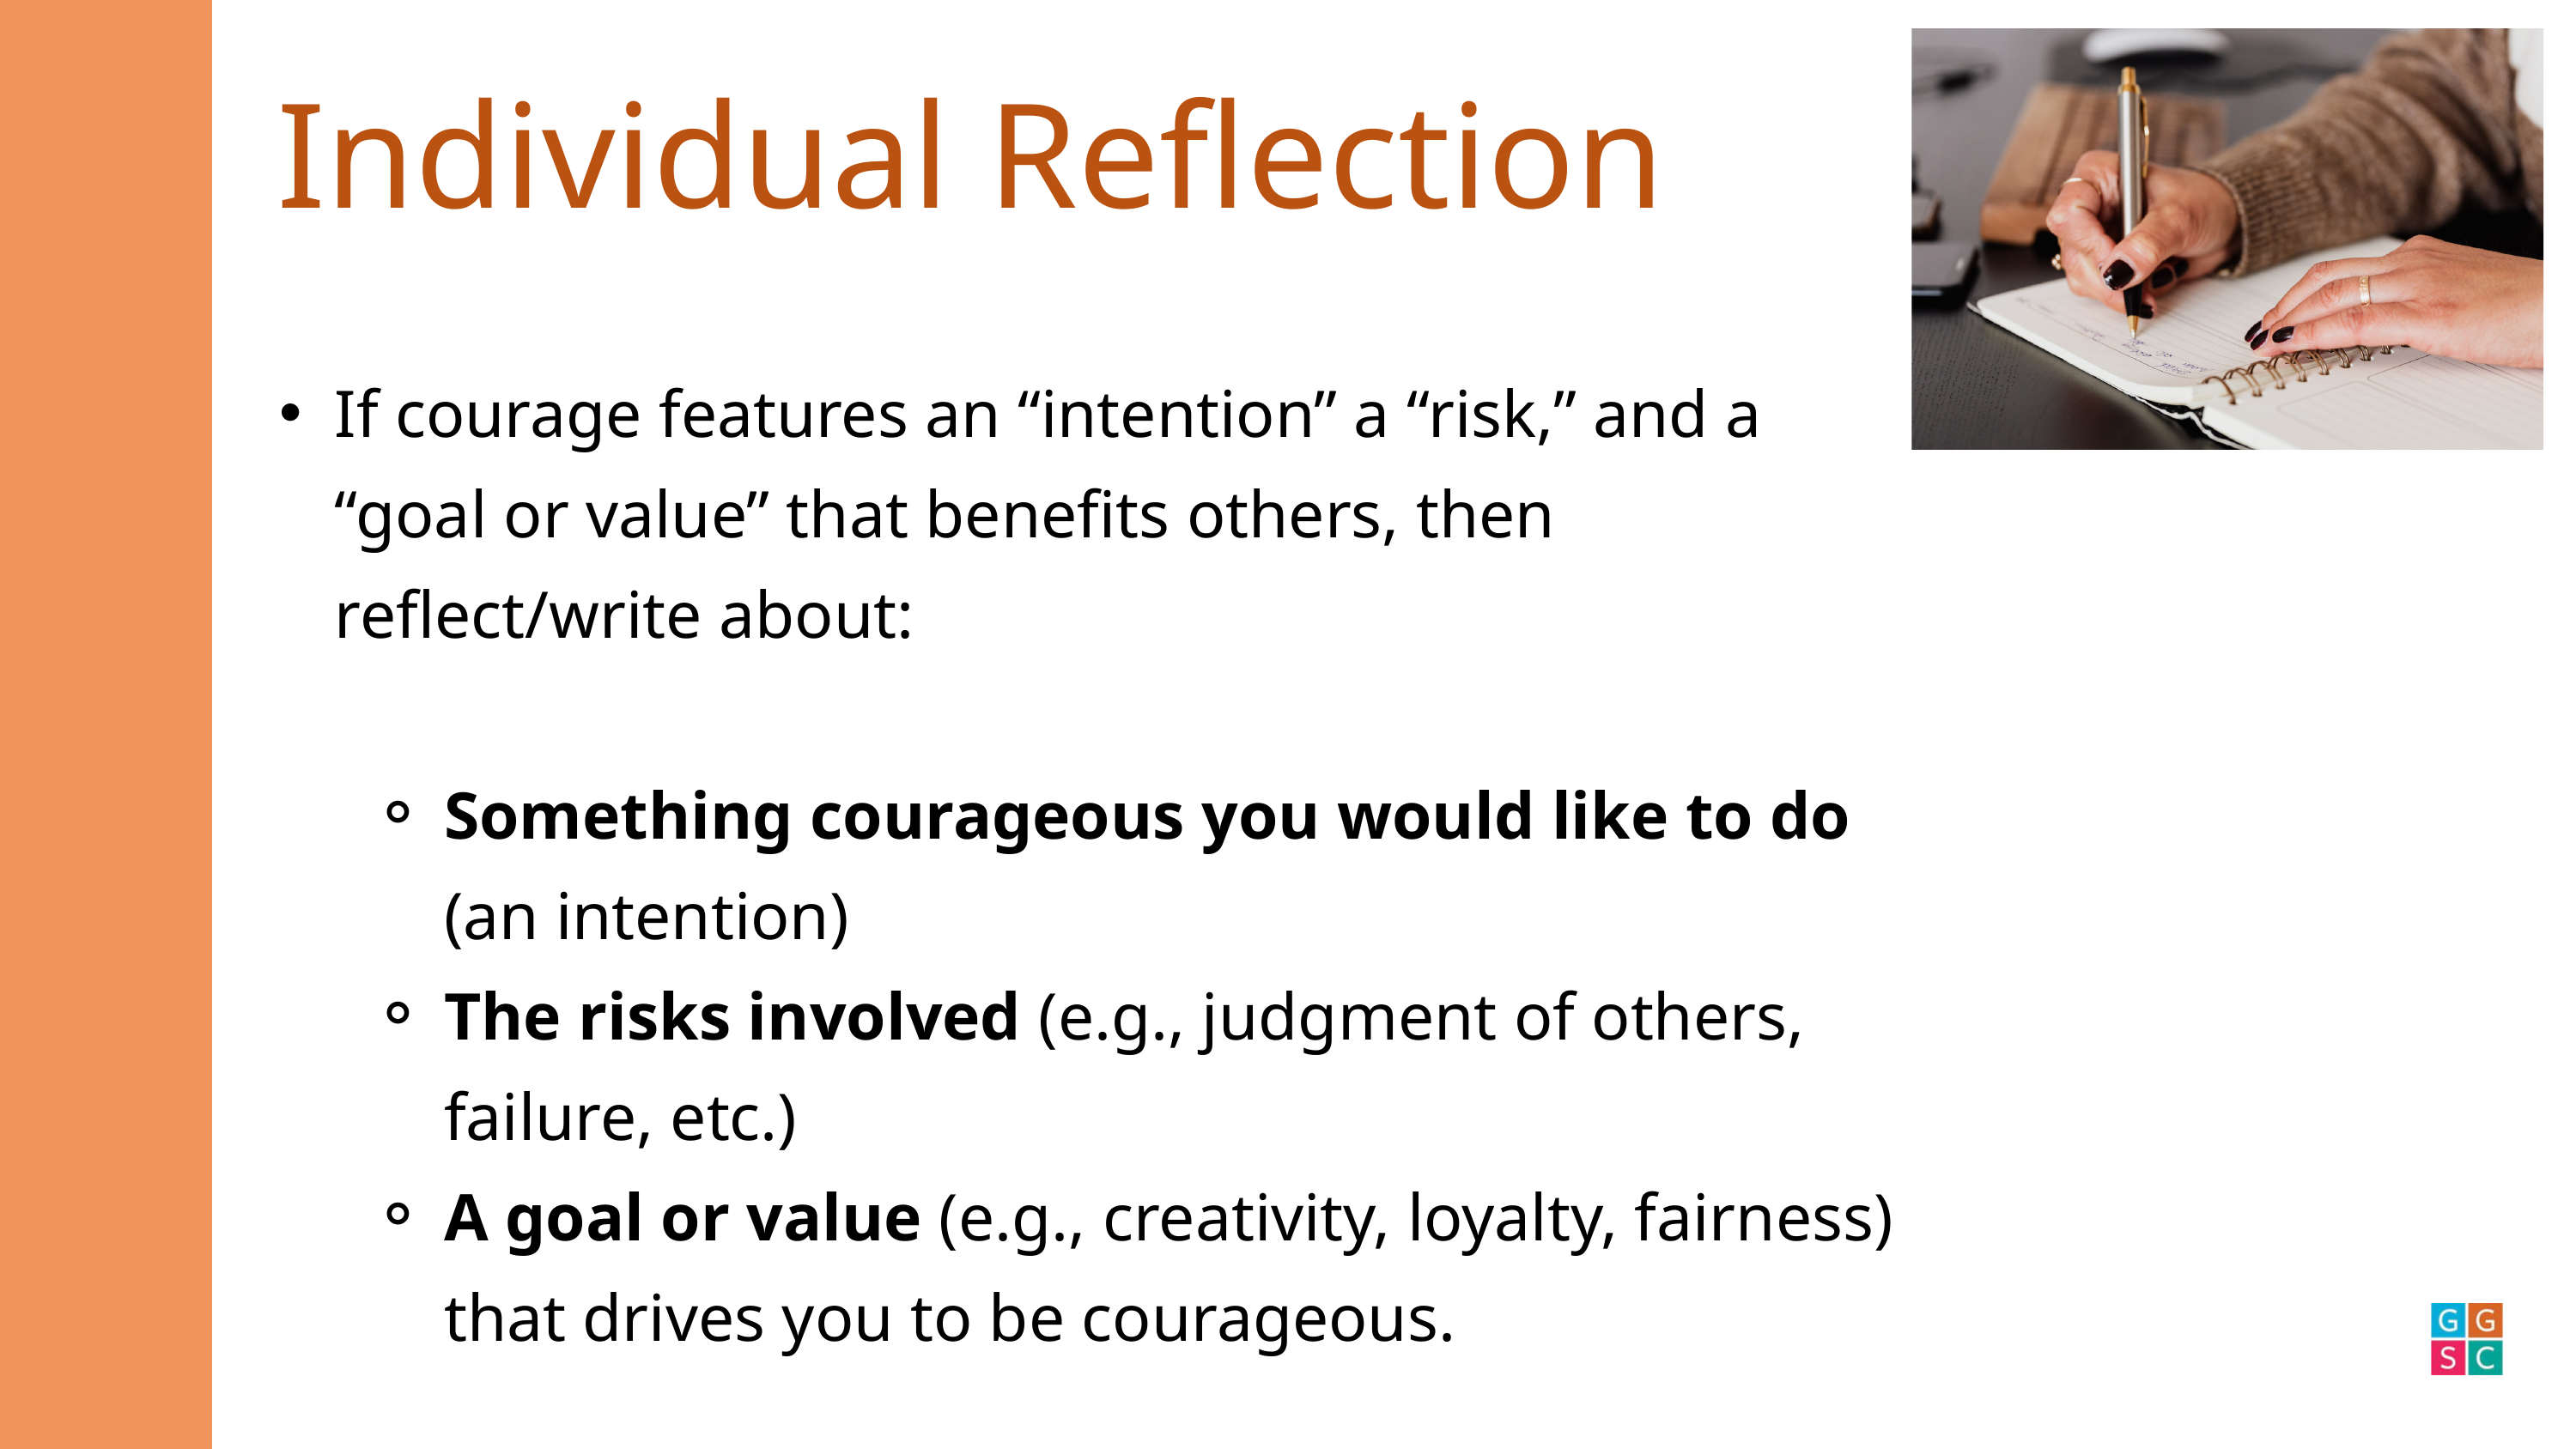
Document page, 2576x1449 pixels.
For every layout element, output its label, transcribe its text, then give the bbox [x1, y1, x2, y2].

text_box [0, 0, 213, 1449]
text_box [2431, 1303, 2503, 1376]
text_box [1911, 28, 2544, 450]
text_box If courage features an “intention” a “risk,” and a “goal or value” that benefits others, then reflect/write about: Something courageous you would like to do (an intention) The risks involved (e.g., judgment of others, failure, etc.) A goal or value (e.g., creativity, loyalty, fairness) that drives you to be courageous. [225, 349, 1912, 1355]
text_box Individual Reflection [276, 45, 2300, 288]
